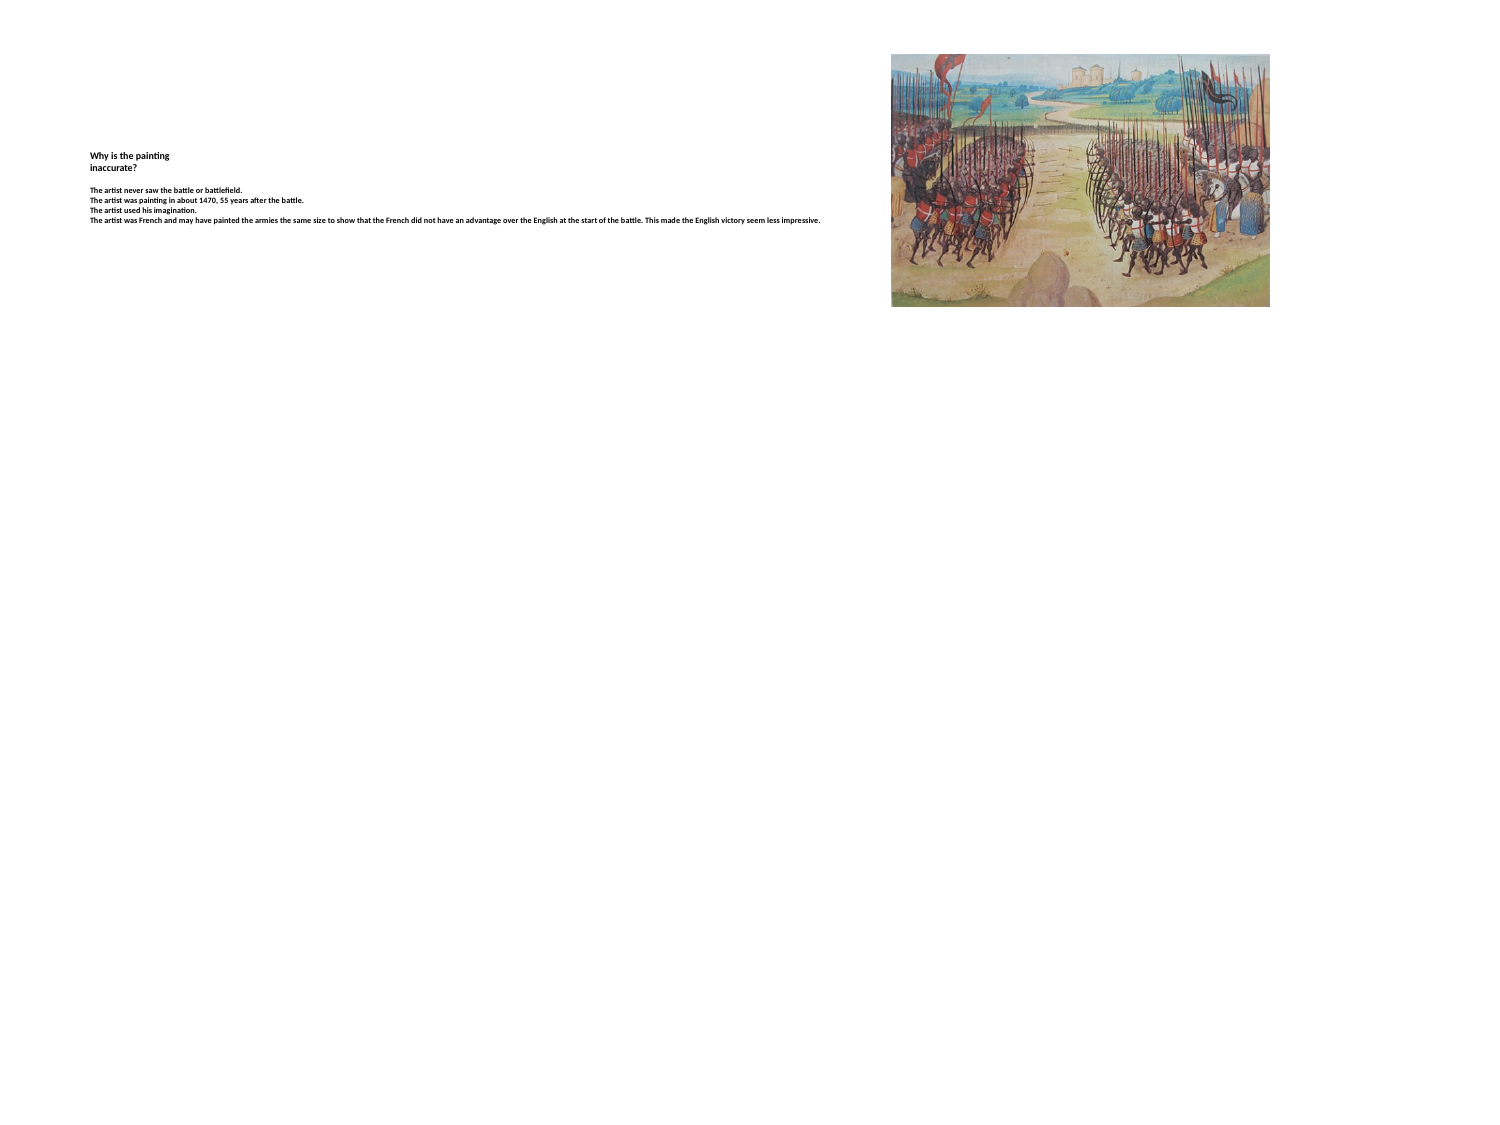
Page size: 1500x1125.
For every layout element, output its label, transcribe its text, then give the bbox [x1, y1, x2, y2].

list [891, 54, 1271, 307]
title Why is the painting inaccurate? The artist never saw the battle or battlefield. The artist was painting in about 1470, 55 years after the battle. The artist used his imagination. The artist was French and may have painted the armies the same size to show that the French did not have an advantage over the English at the start of the battle. This made the English victory seem less impressive. [75, 45, 1425, 233]
